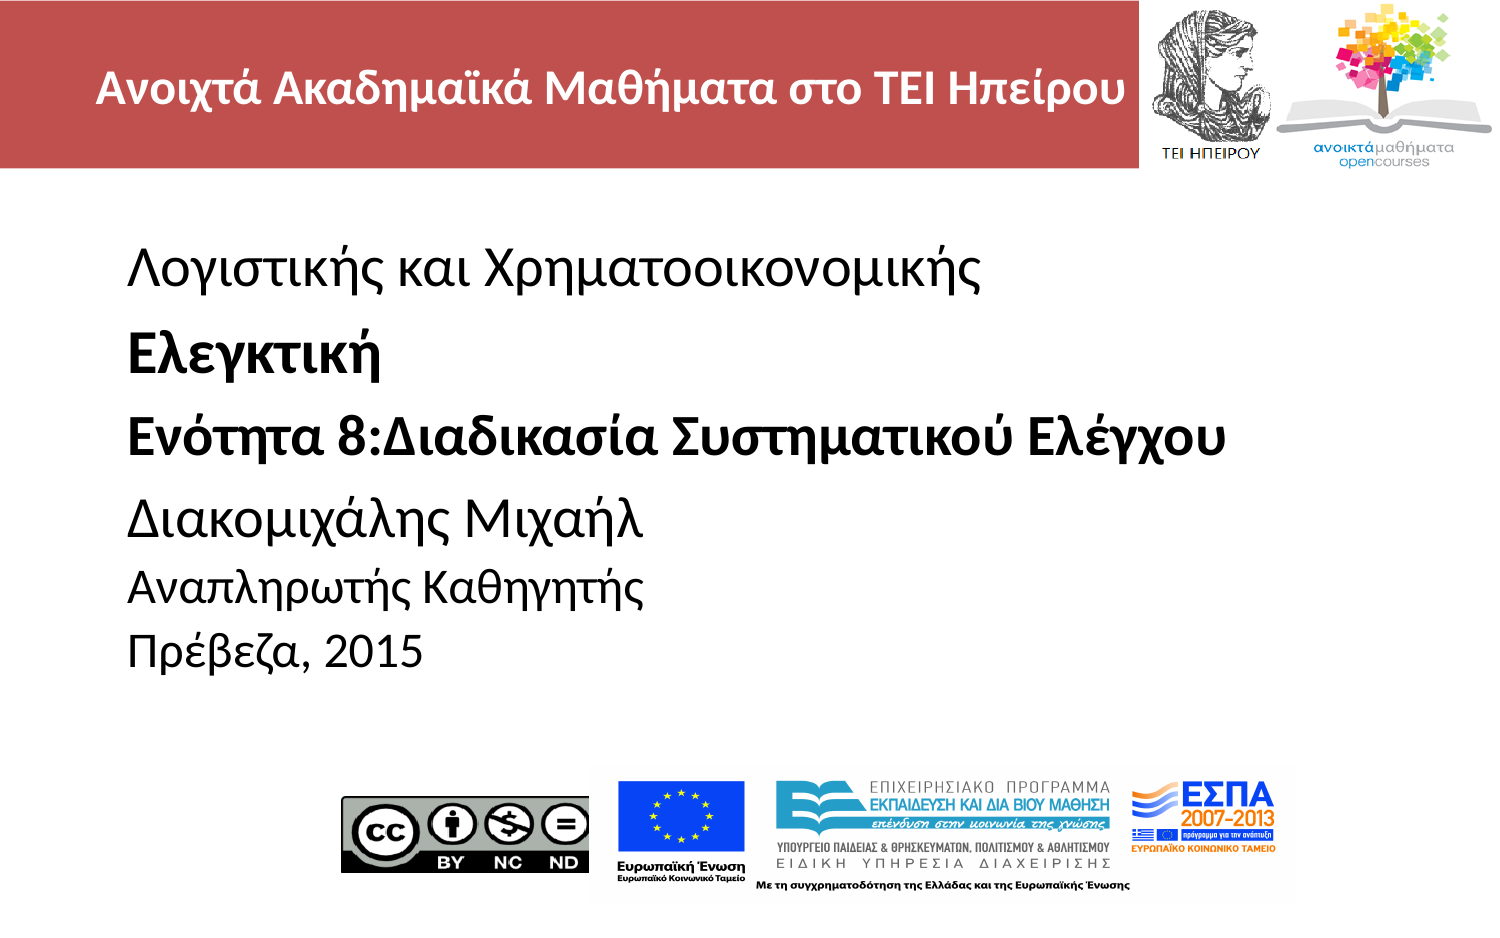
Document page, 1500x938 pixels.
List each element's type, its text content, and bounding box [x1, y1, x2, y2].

subtitle Λογιστικής και Χρηματοοικονομικής Ελεγκτική Ενότητα 8:Διαδικασία Συστηματικού Ελέγχου Διακομιχάλης Μιχαήλ Αναπληρωτής Καθηγητής Πρέβεζα, 2015 [112, 220, 1388, 664]
picture [341, 764, 1297, 905]
picture [1139, 0, 1500, 170]
text_box Ανοιχτά Ακαδημαϊκά Μαθήματα στο ΤΕΙ Ηπείρου [0, 0, 1137, 169]
